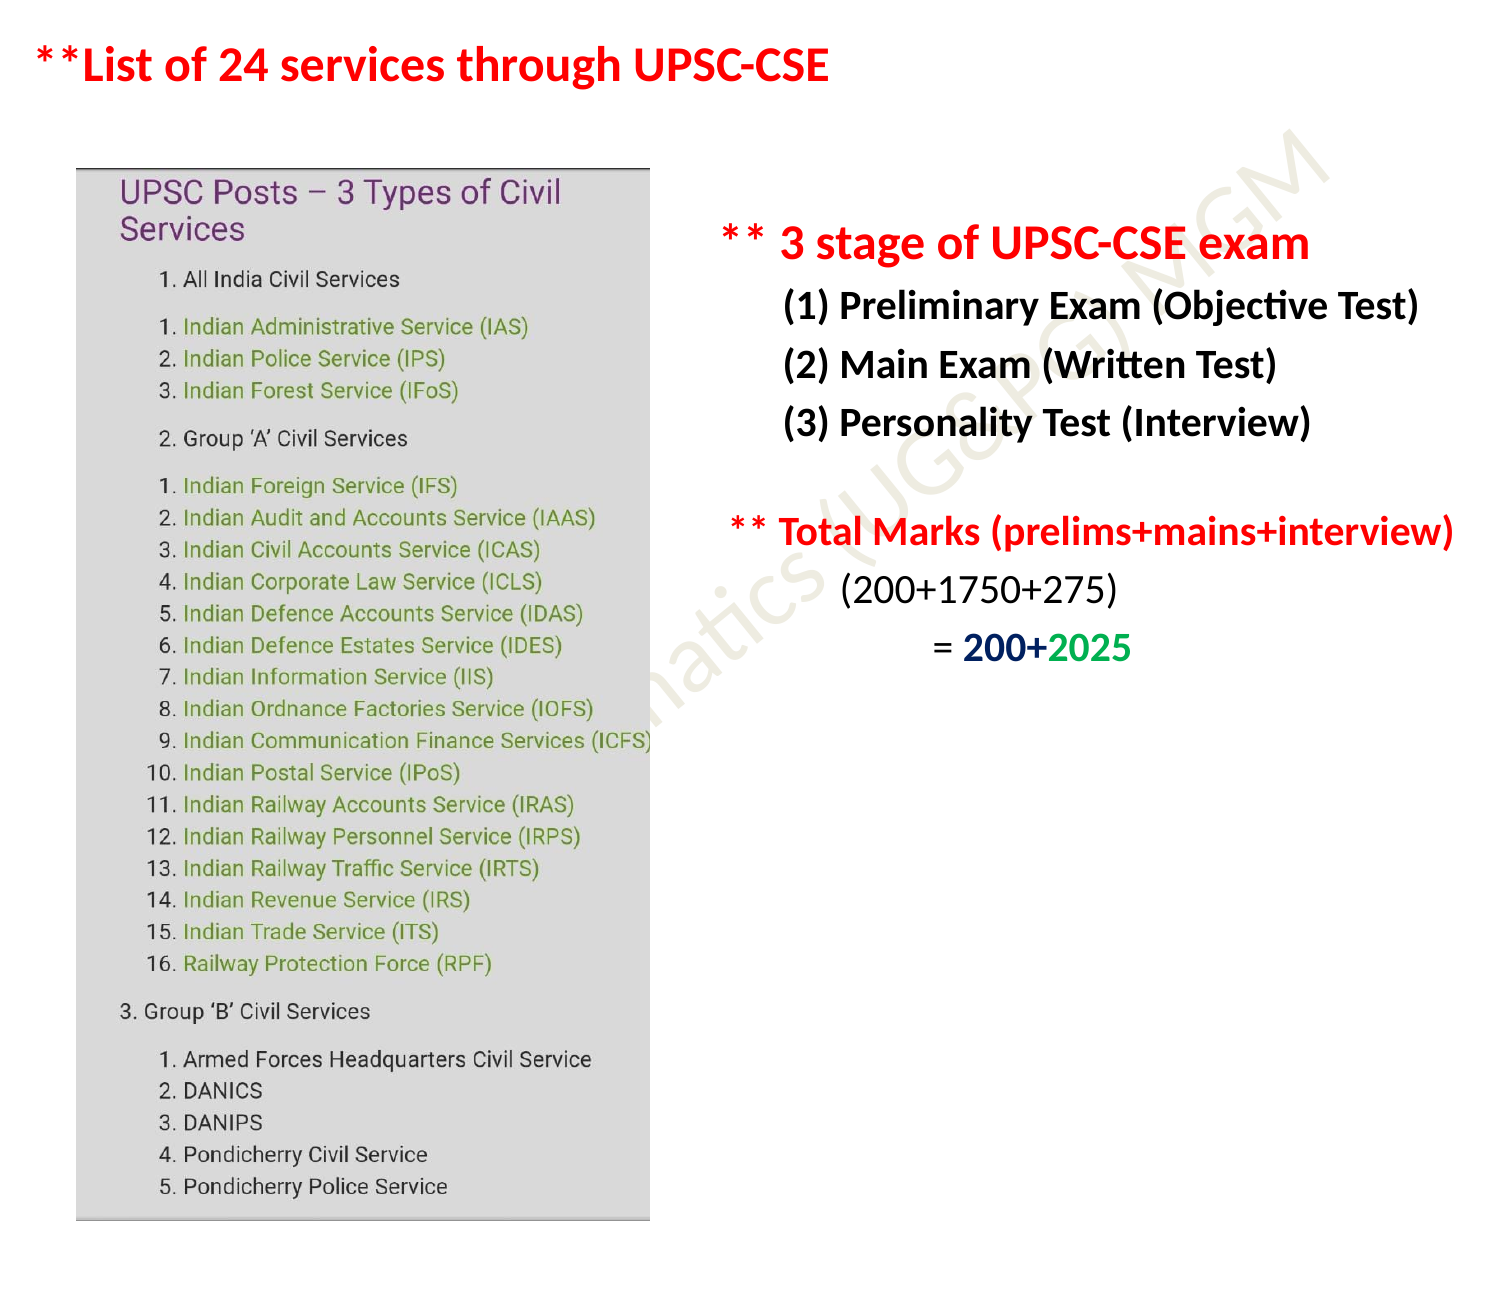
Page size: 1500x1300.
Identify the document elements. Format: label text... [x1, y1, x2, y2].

picture [76, 168, 651, 1221]
list **List of 24 services through UPSC-CSE ** 3 stage of UPSC-CSE exam (1) Preliminary Exam (Objective Test) (2) Main Exam (Written Test) (3) Personality Test (Interview) ** Total Marks (prelims+mains+interview) (200+1750+275) = 200+2025 [17, 23, 1483, 1276]
